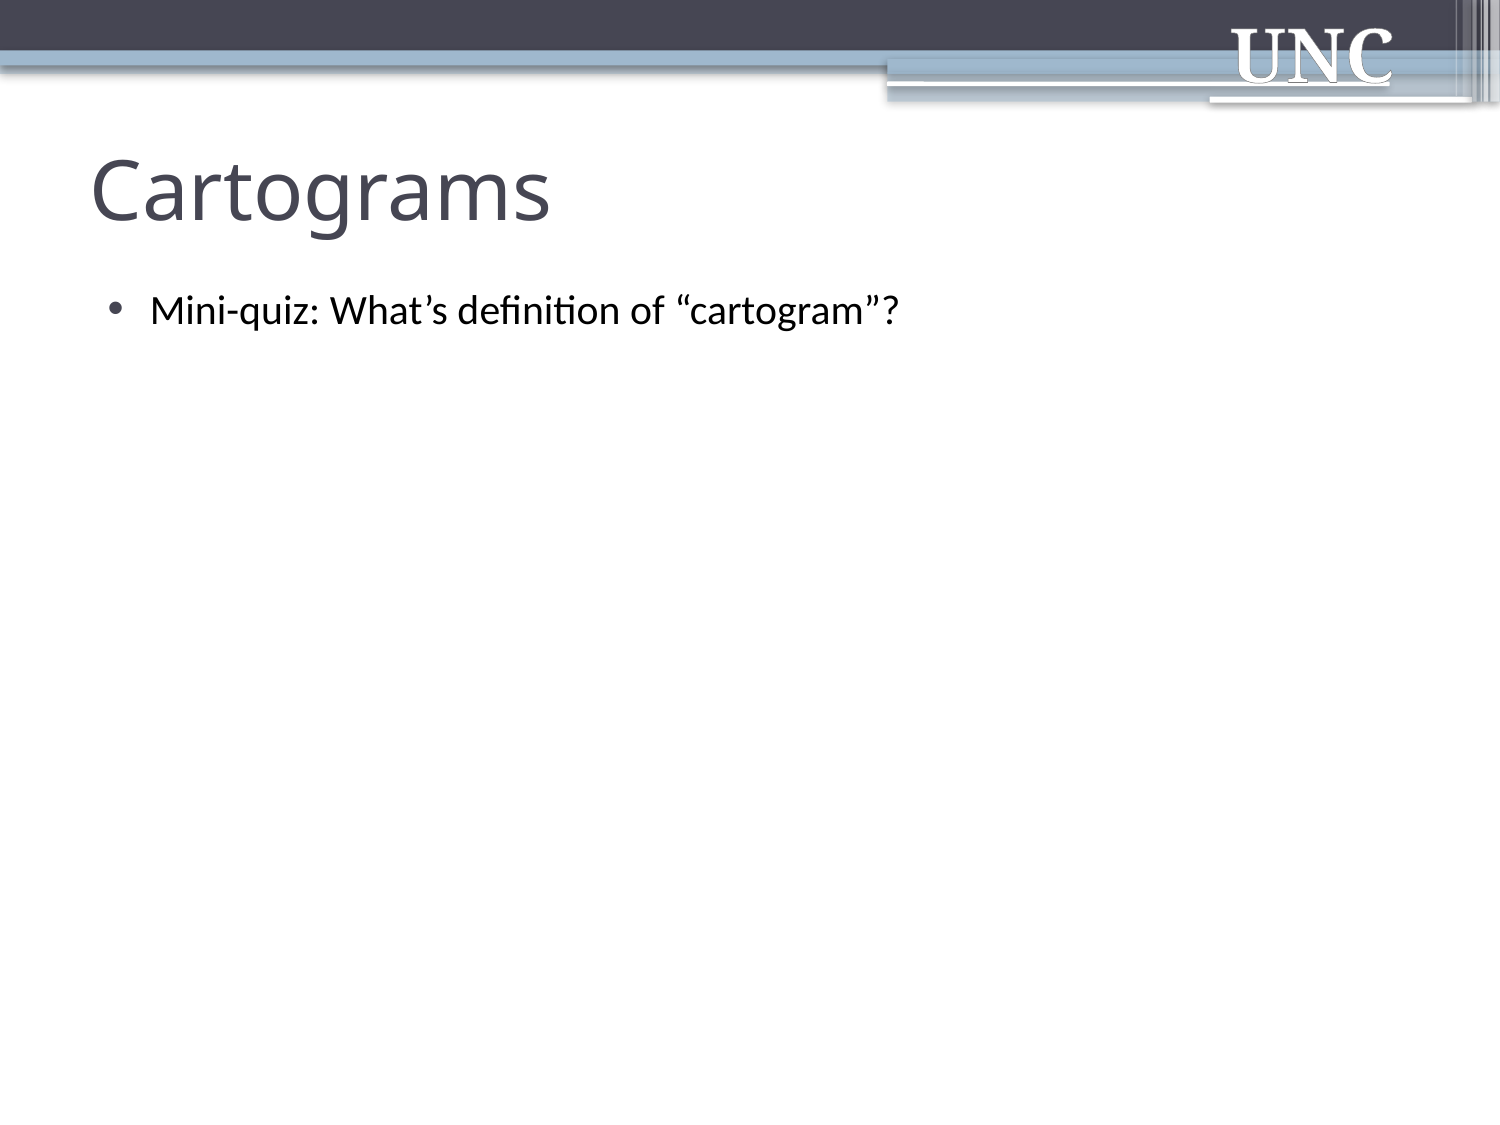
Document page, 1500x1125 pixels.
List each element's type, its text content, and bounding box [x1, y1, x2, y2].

title Cartograms [75, 99, 1425, 275]
list Mini-quiz: What’s definition of “cartogram”? [75, 275, 1425, 1066]
